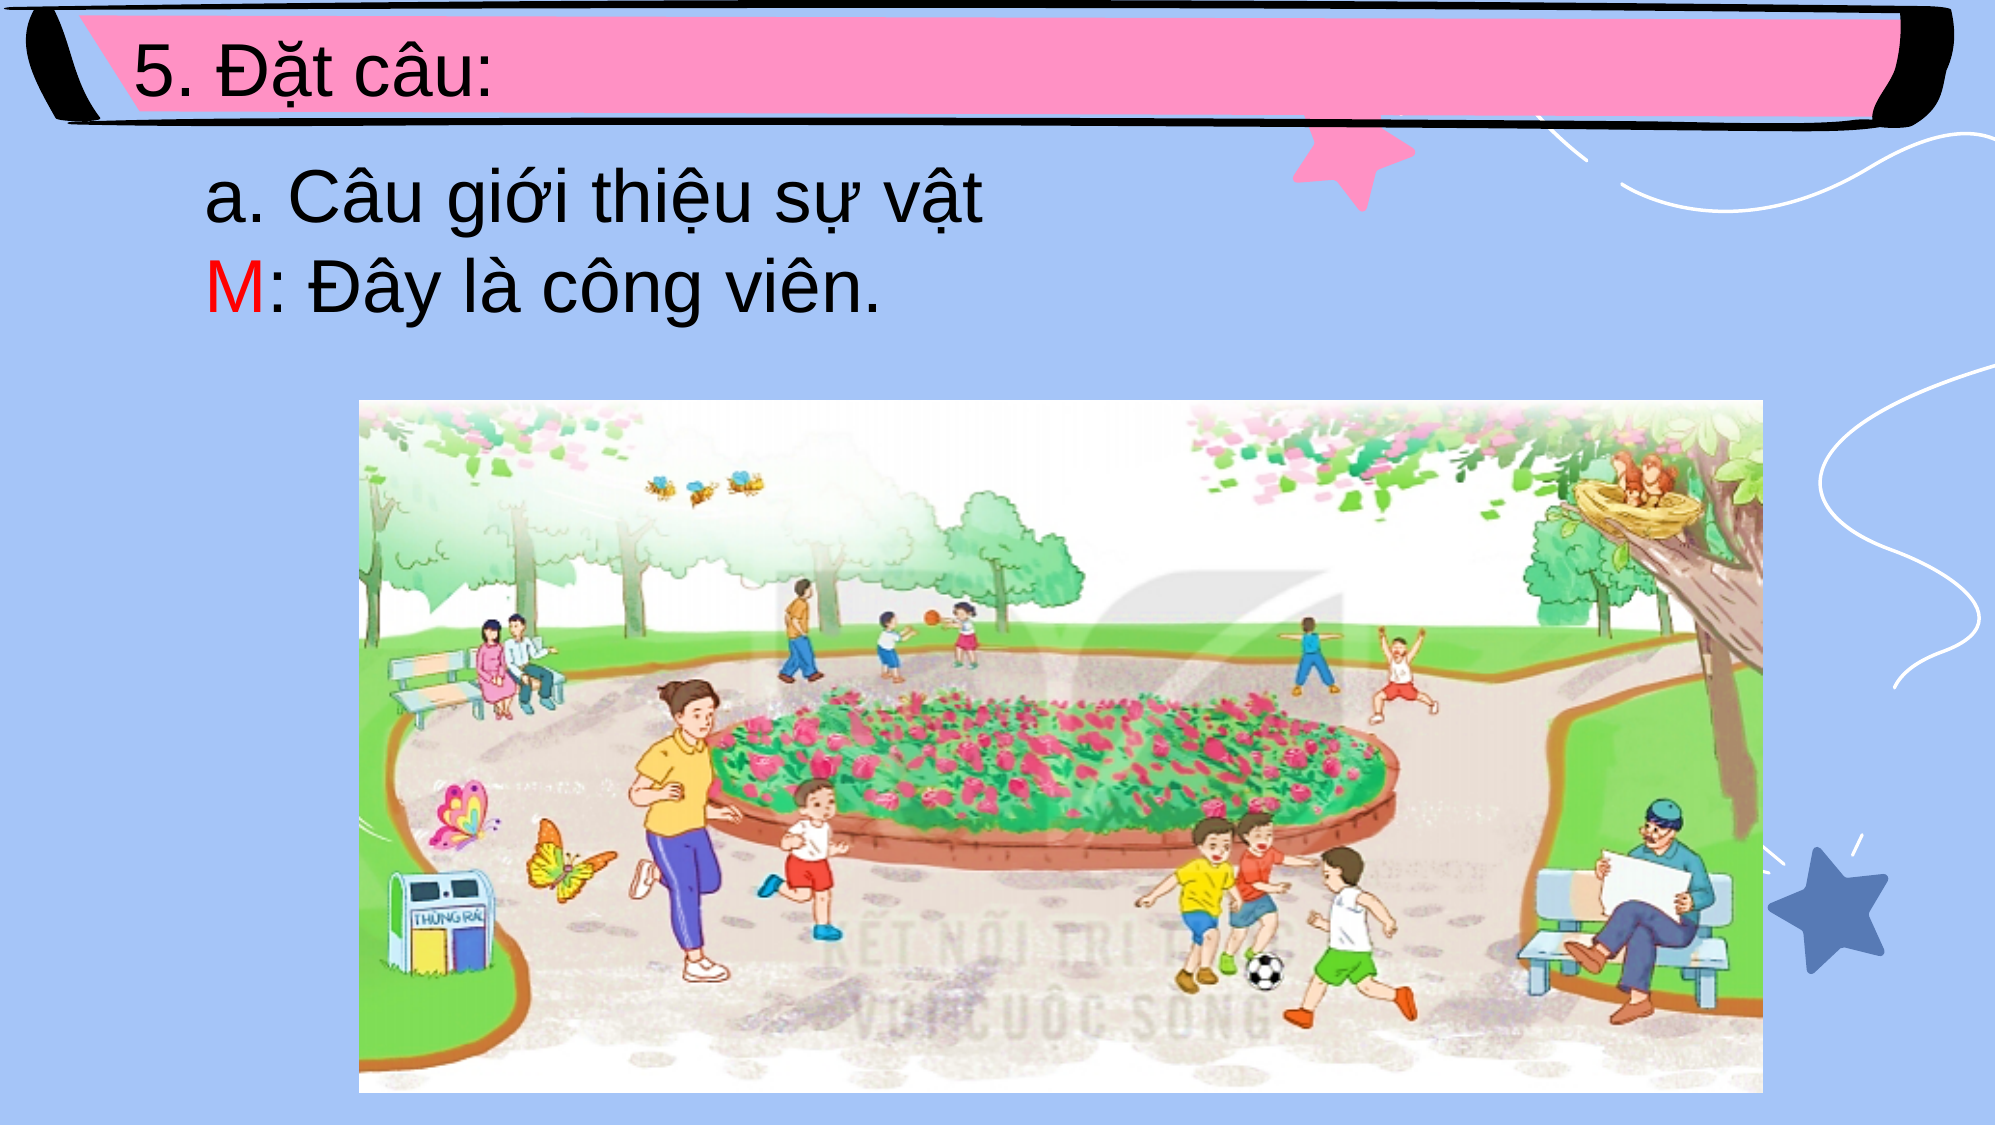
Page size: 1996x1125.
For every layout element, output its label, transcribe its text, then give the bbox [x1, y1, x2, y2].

picture [358, 400, 1763, 1093]
text_box a. Câu giới thiệu sự vật M: Đây là công viên. [204, 147, 1996, 328]
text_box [0, 0, 1957, 132]
